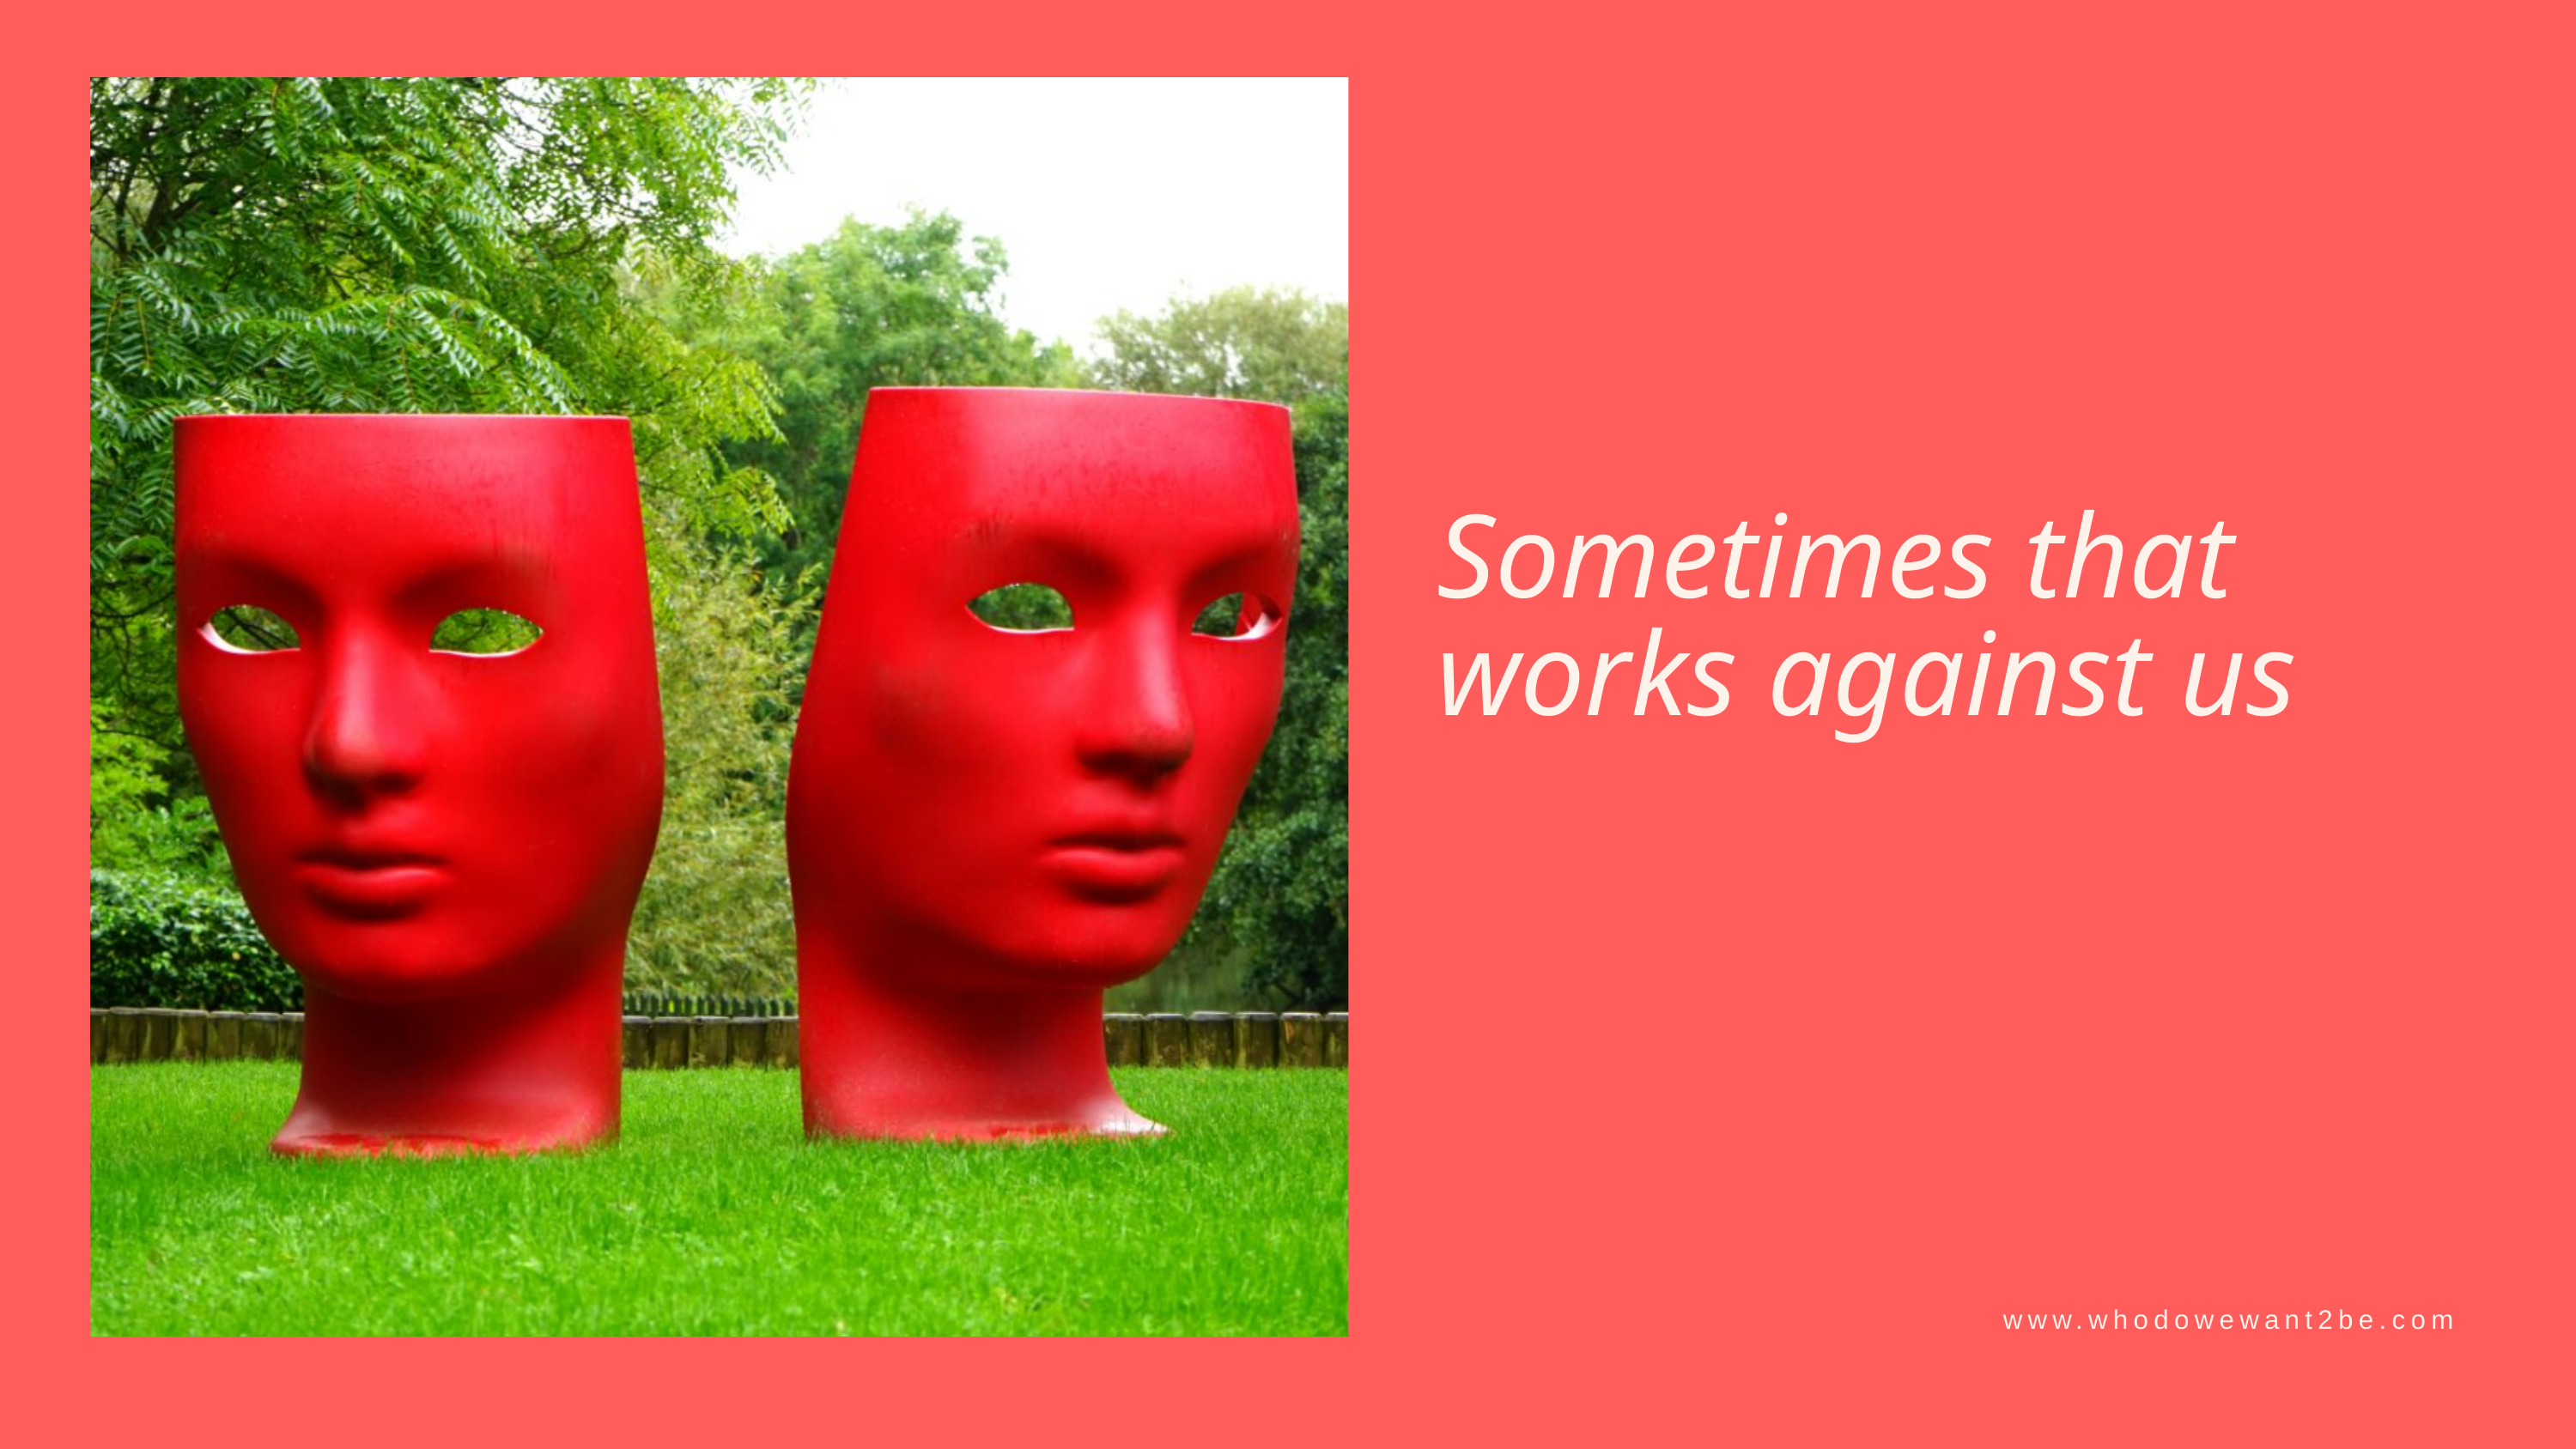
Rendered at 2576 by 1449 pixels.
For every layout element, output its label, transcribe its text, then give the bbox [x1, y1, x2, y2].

text_box www.whodowewant2be.com [1395, 1296, 2455, 1335]
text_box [89, 77, 1349, 1337]
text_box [1437, 491, 2475, 958]
